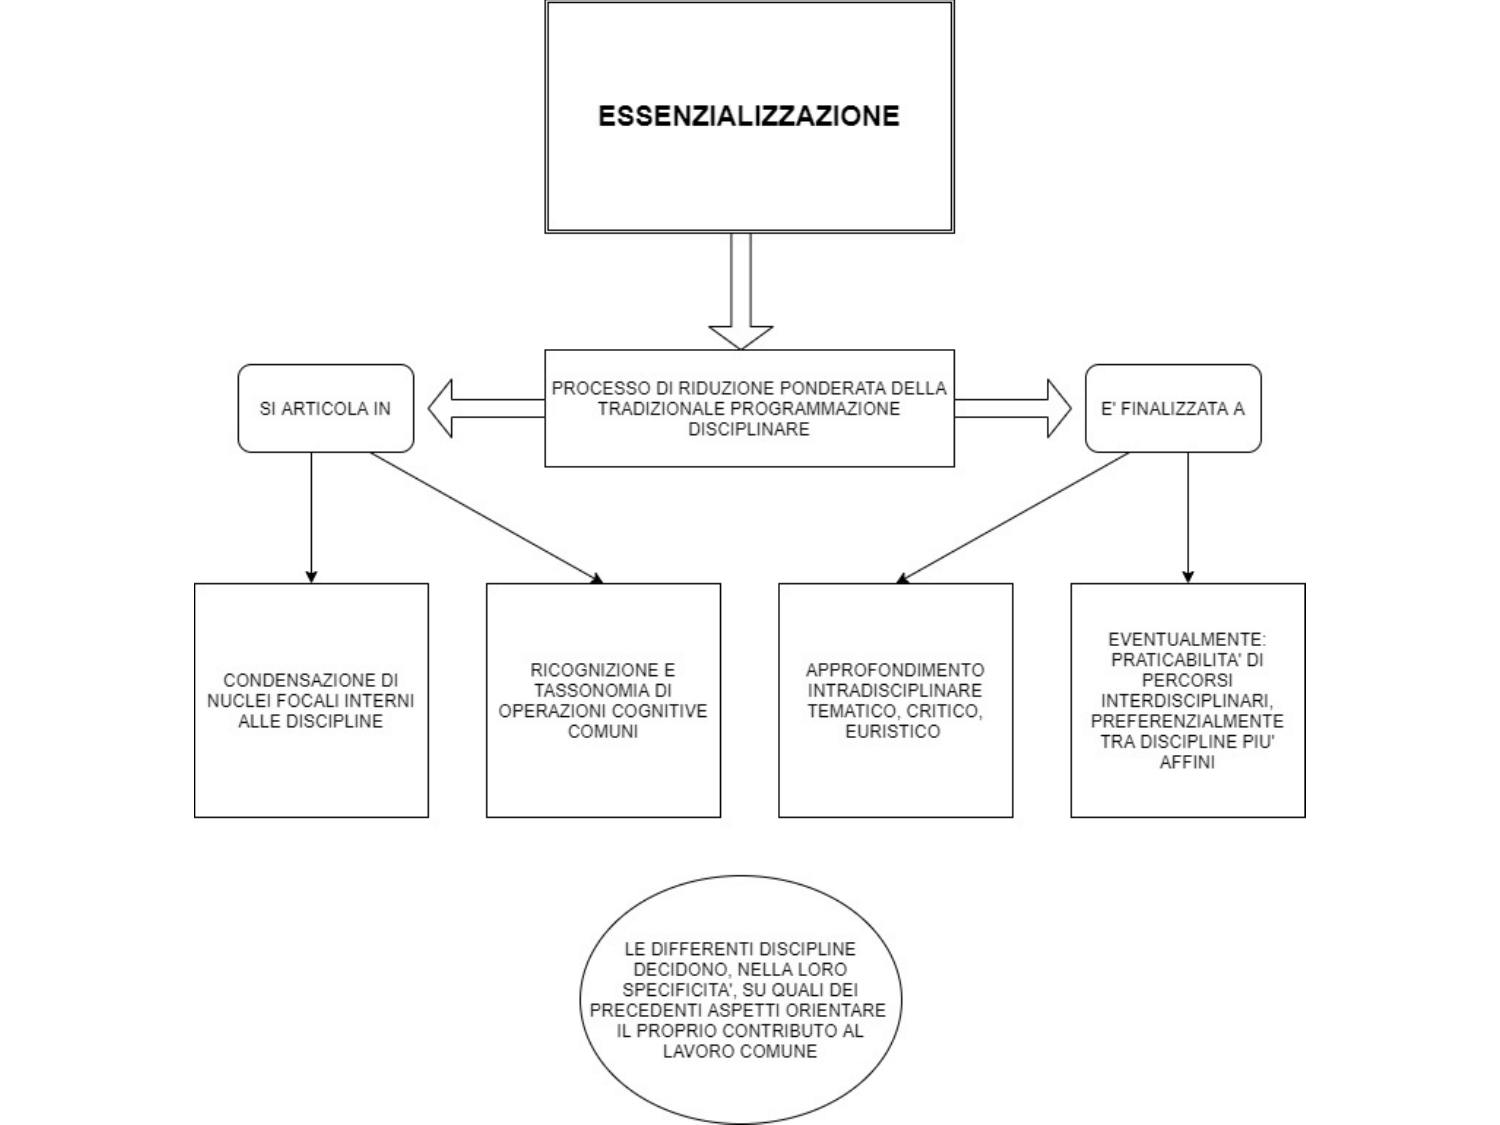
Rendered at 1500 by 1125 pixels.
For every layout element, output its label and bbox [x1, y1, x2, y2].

picture [194, 0, 1306, 1125]
